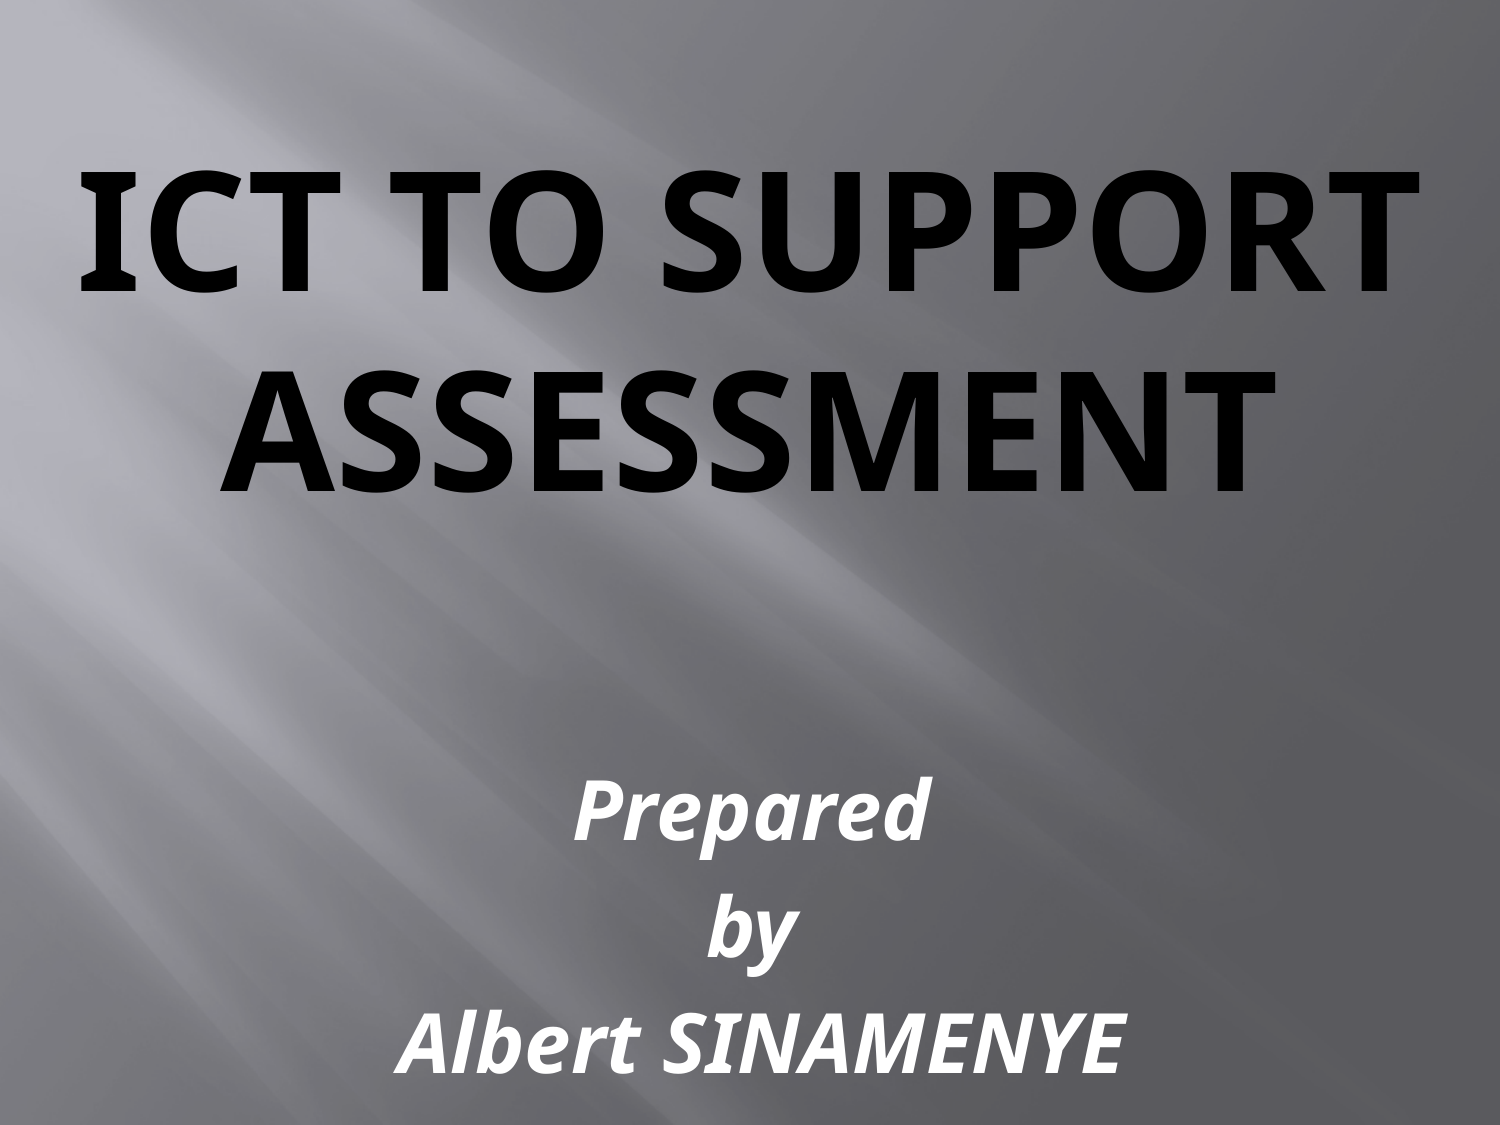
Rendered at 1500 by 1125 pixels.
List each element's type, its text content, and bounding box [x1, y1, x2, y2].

title ICT TO SUPPORT ASSESSMENT [0, 224, 1500, 525]
subtitle Prepared by Albert SINAMENYE [237, 750, 1288, 1100]
